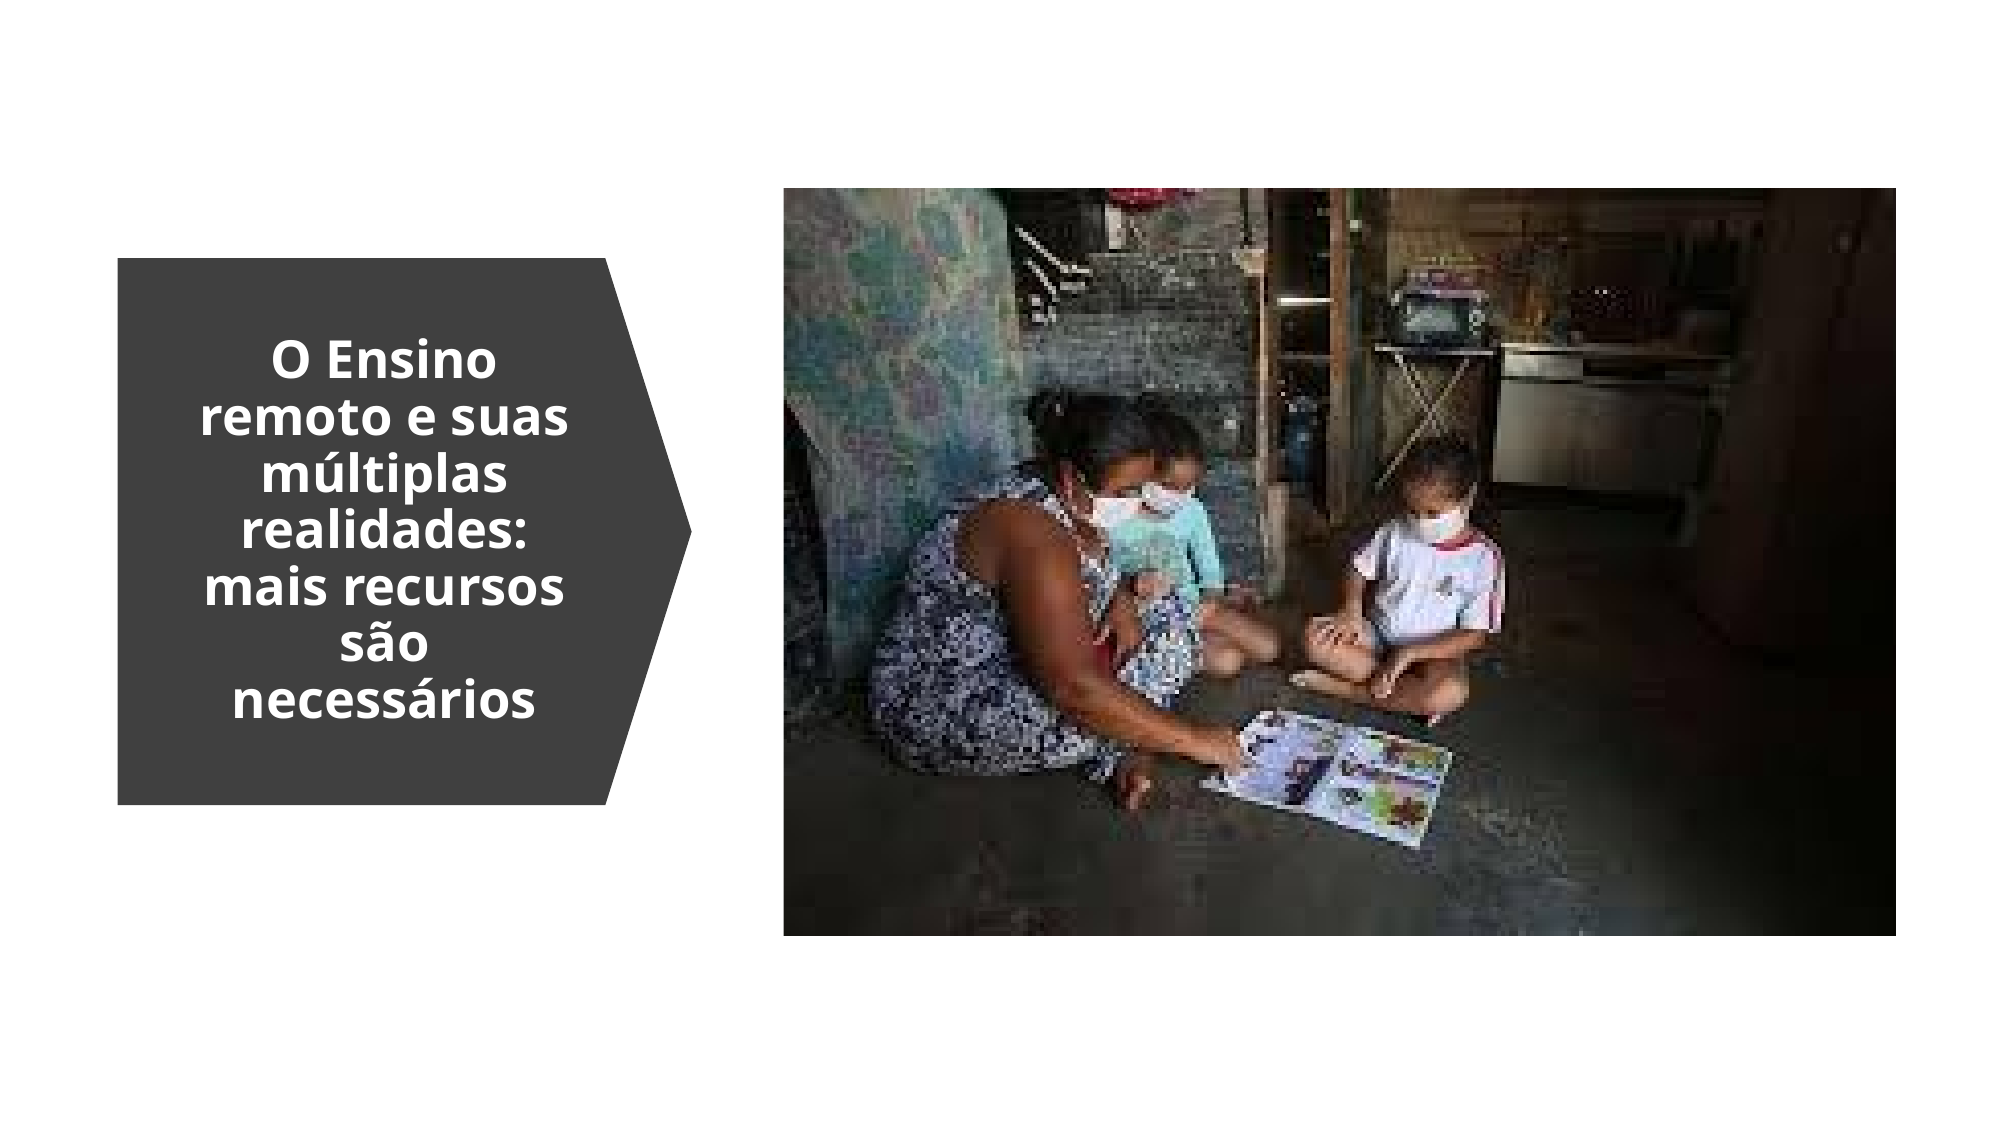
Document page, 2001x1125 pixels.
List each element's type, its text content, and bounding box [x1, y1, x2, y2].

text_box [116, 257, 693, 807]
picture [783, 188, 1896, 936]
title O Ensino remoto e suas múltiplas realidades: mais recursos são necessários [168, 322, 601, 741]
